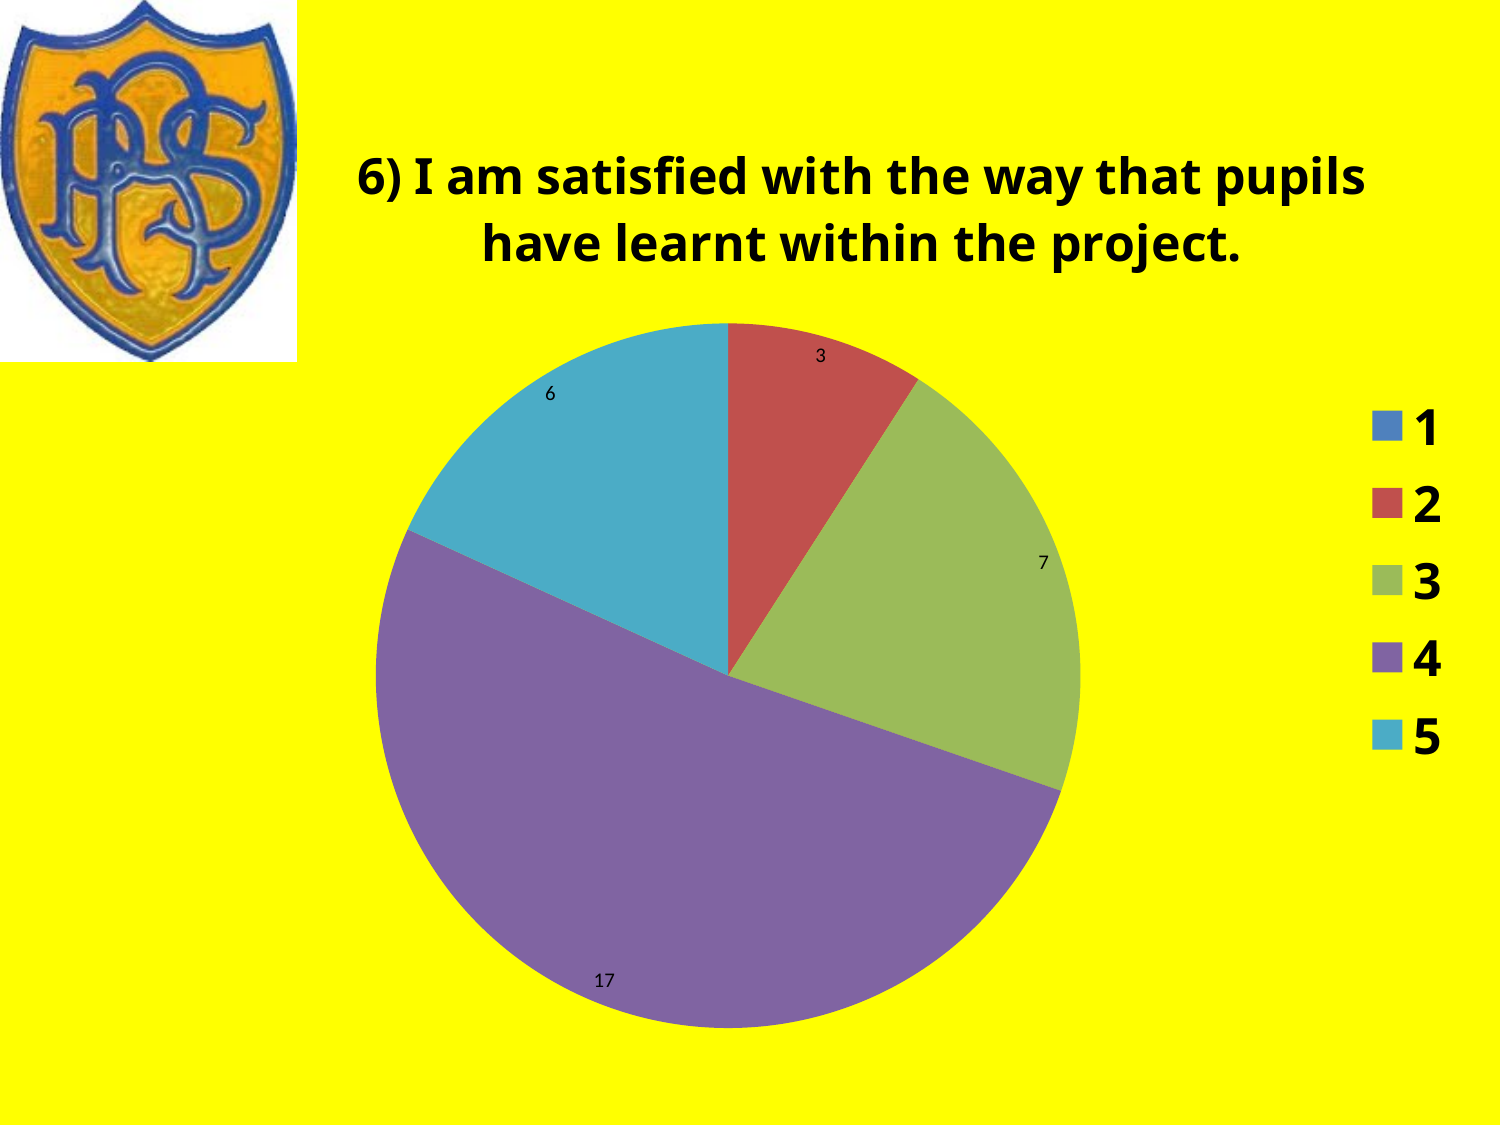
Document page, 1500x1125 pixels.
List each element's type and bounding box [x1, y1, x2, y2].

chart [100, 113, 1471, 1047]
picture [0, 0, 297, 362]
